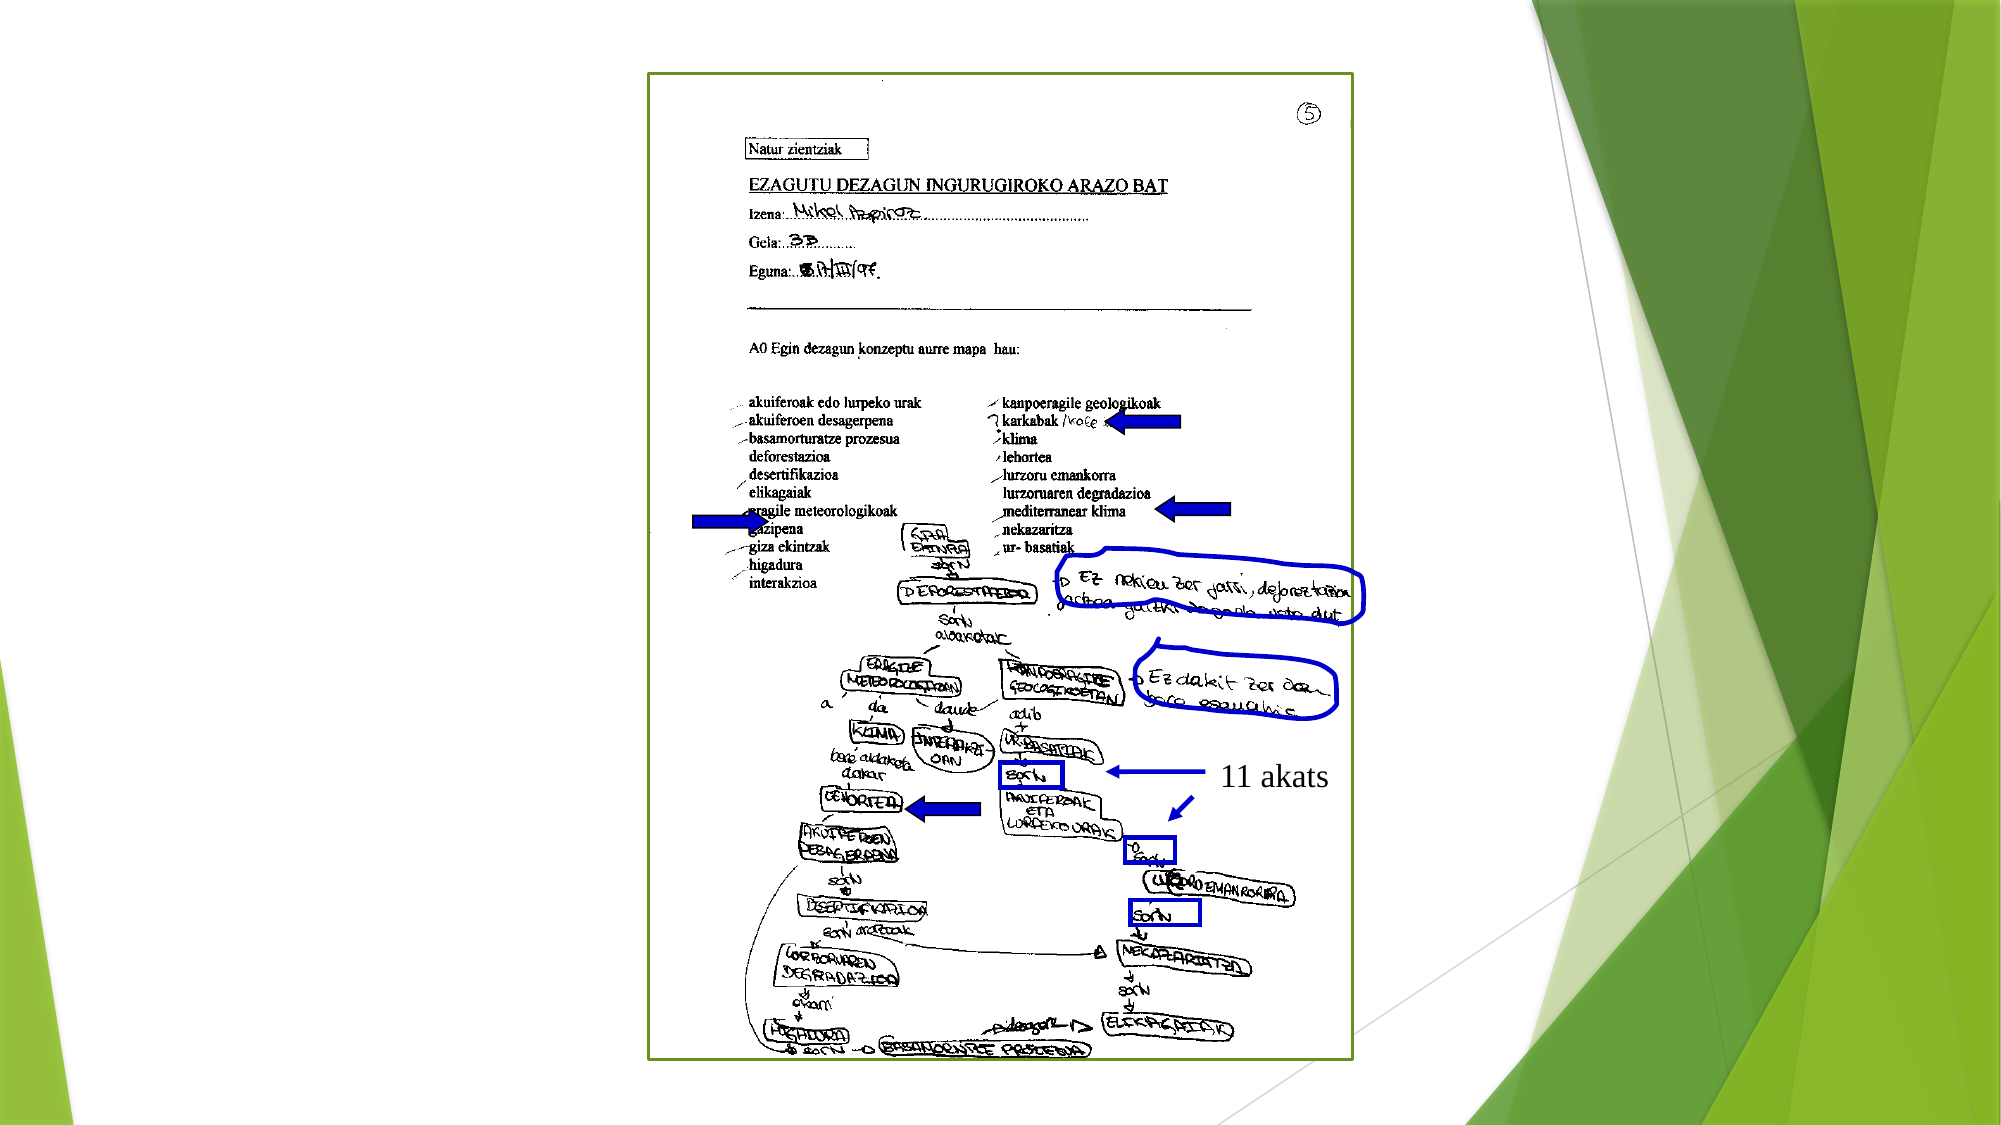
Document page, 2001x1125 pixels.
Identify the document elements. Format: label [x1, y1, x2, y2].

text_box [1357, 573, 1364, 618]
picture [649, 74, 1352, 1059]
text_box [399, 75, 1663, 1075]
